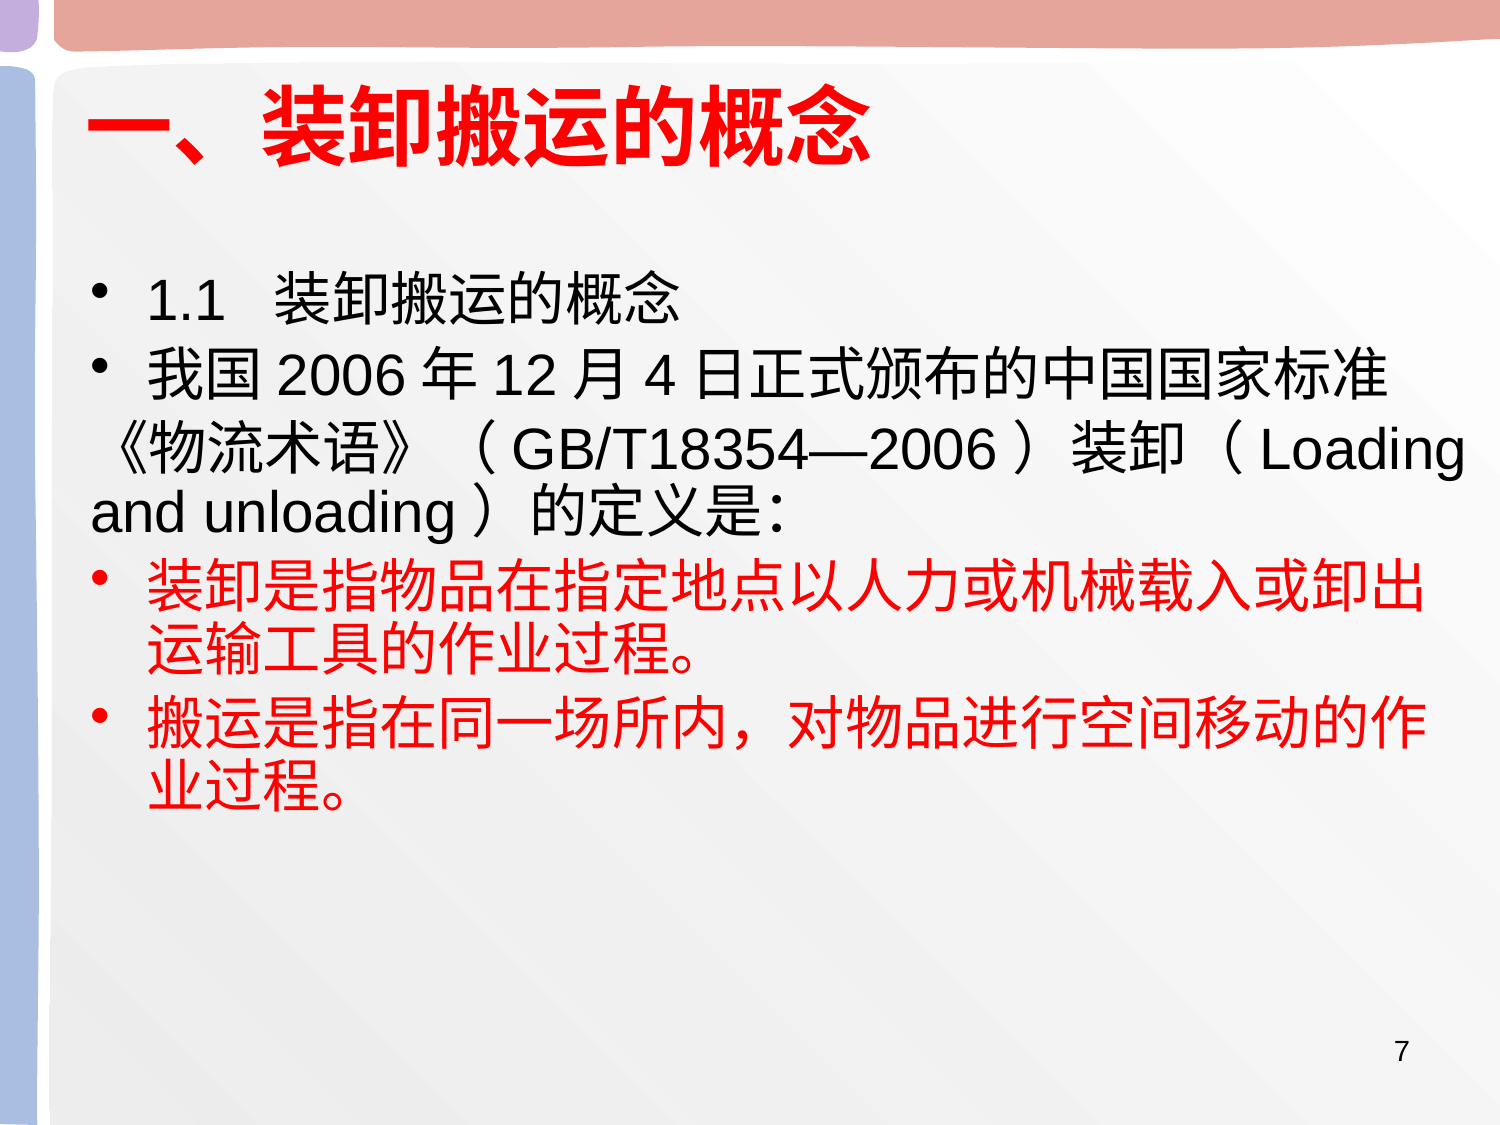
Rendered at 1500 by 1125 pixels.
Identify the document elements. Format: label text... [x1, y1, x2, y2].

title 一、装卸搬运的概念 [70, 46, 1176, 202]
list 1.1 装卸搬运的概念 我国2006年12月4日正式颁布的中国国家标准 《物流术语》（GB/T18354—2006）装卸（Loading and unloading）的定义是： 装卸是指物品在指定地点以人力或机械载入或卸出运输工具的作业过程。 搬运是指在同一场所内，对物品进行空间移动的作业过程。 [74, 262, 1483, 1006]
text_box [1074, 1024, 1425, 1103]
